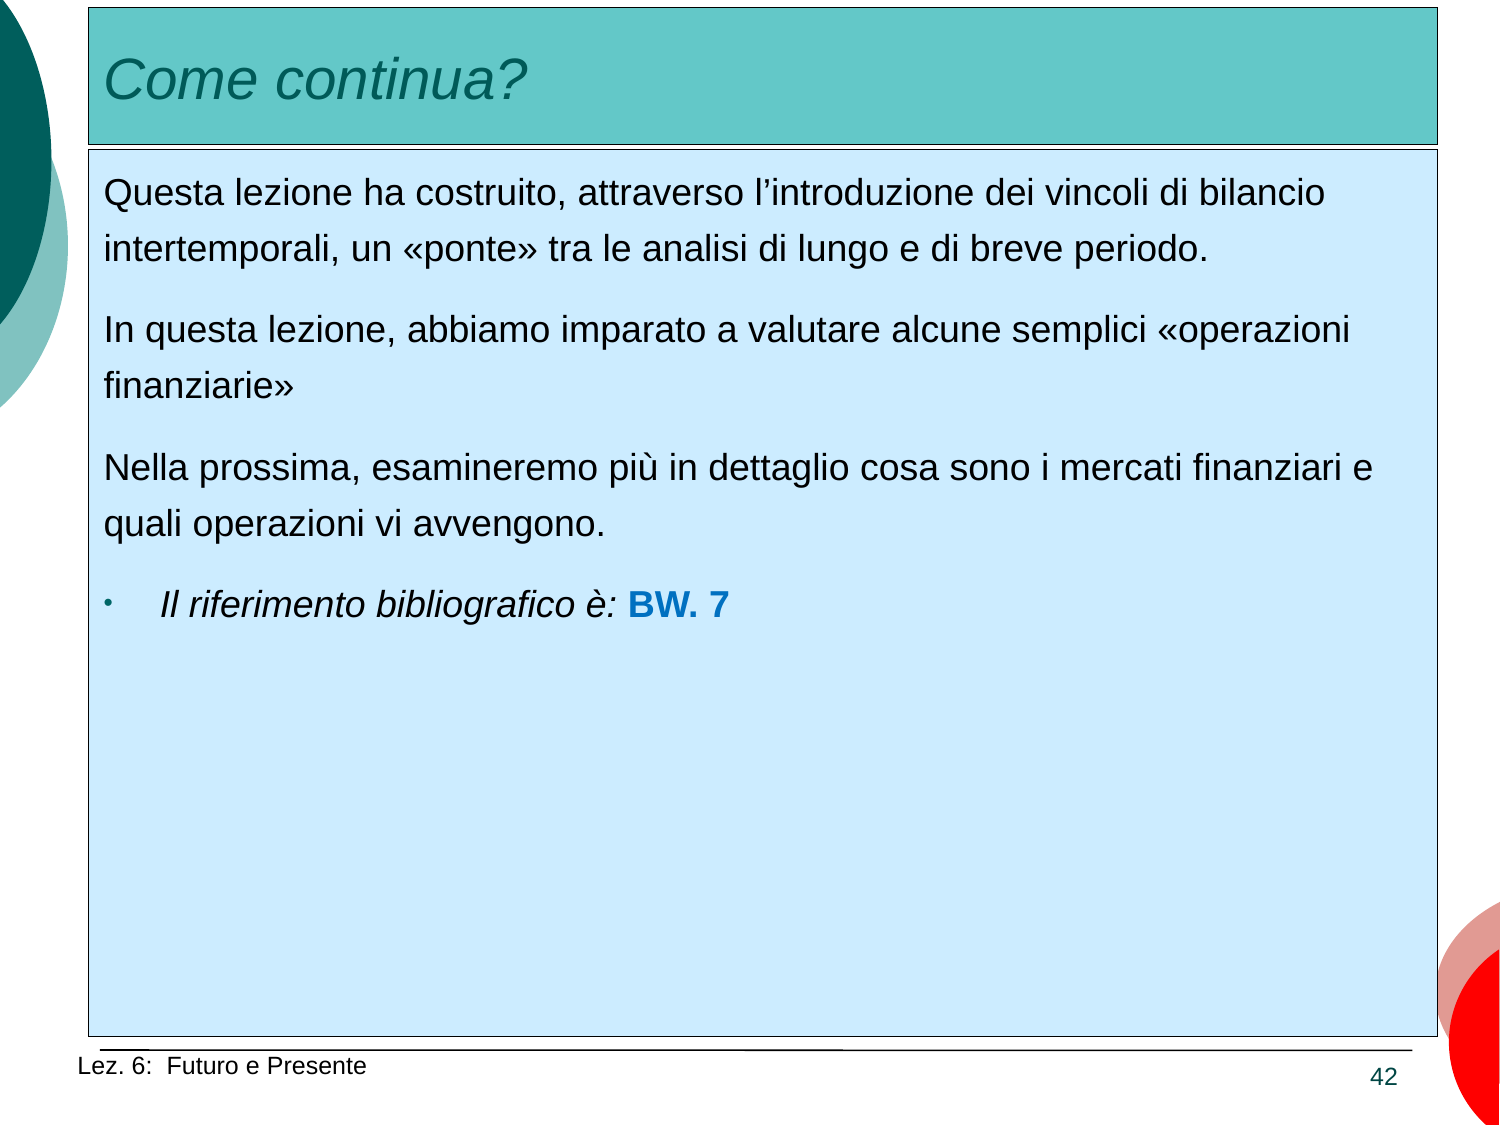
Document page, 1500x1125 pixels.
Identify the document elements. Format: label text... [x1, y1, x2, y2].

list Questa lezione ha costruito, attraverso l’introduzione dei vincoli di bilancio intertemporali, un «ponte» tra le analisi di lungo e di breve periodo. In questa lezione, abbiamo imparato a valutare alcune semplici «operazioni finanziarie» Nella prossima, esamineremo più in dettaglio cosa sono i mercati finanziari e quali operazioni vi avvengono. Il riferimento bibliografico è: BW. 7 [88, 149, 1438, 1037]
footer Lez. 6: Futuro e Presente [62, 1049, 701, 1088]
title Come continua? [88, 7, 1438, 145]
